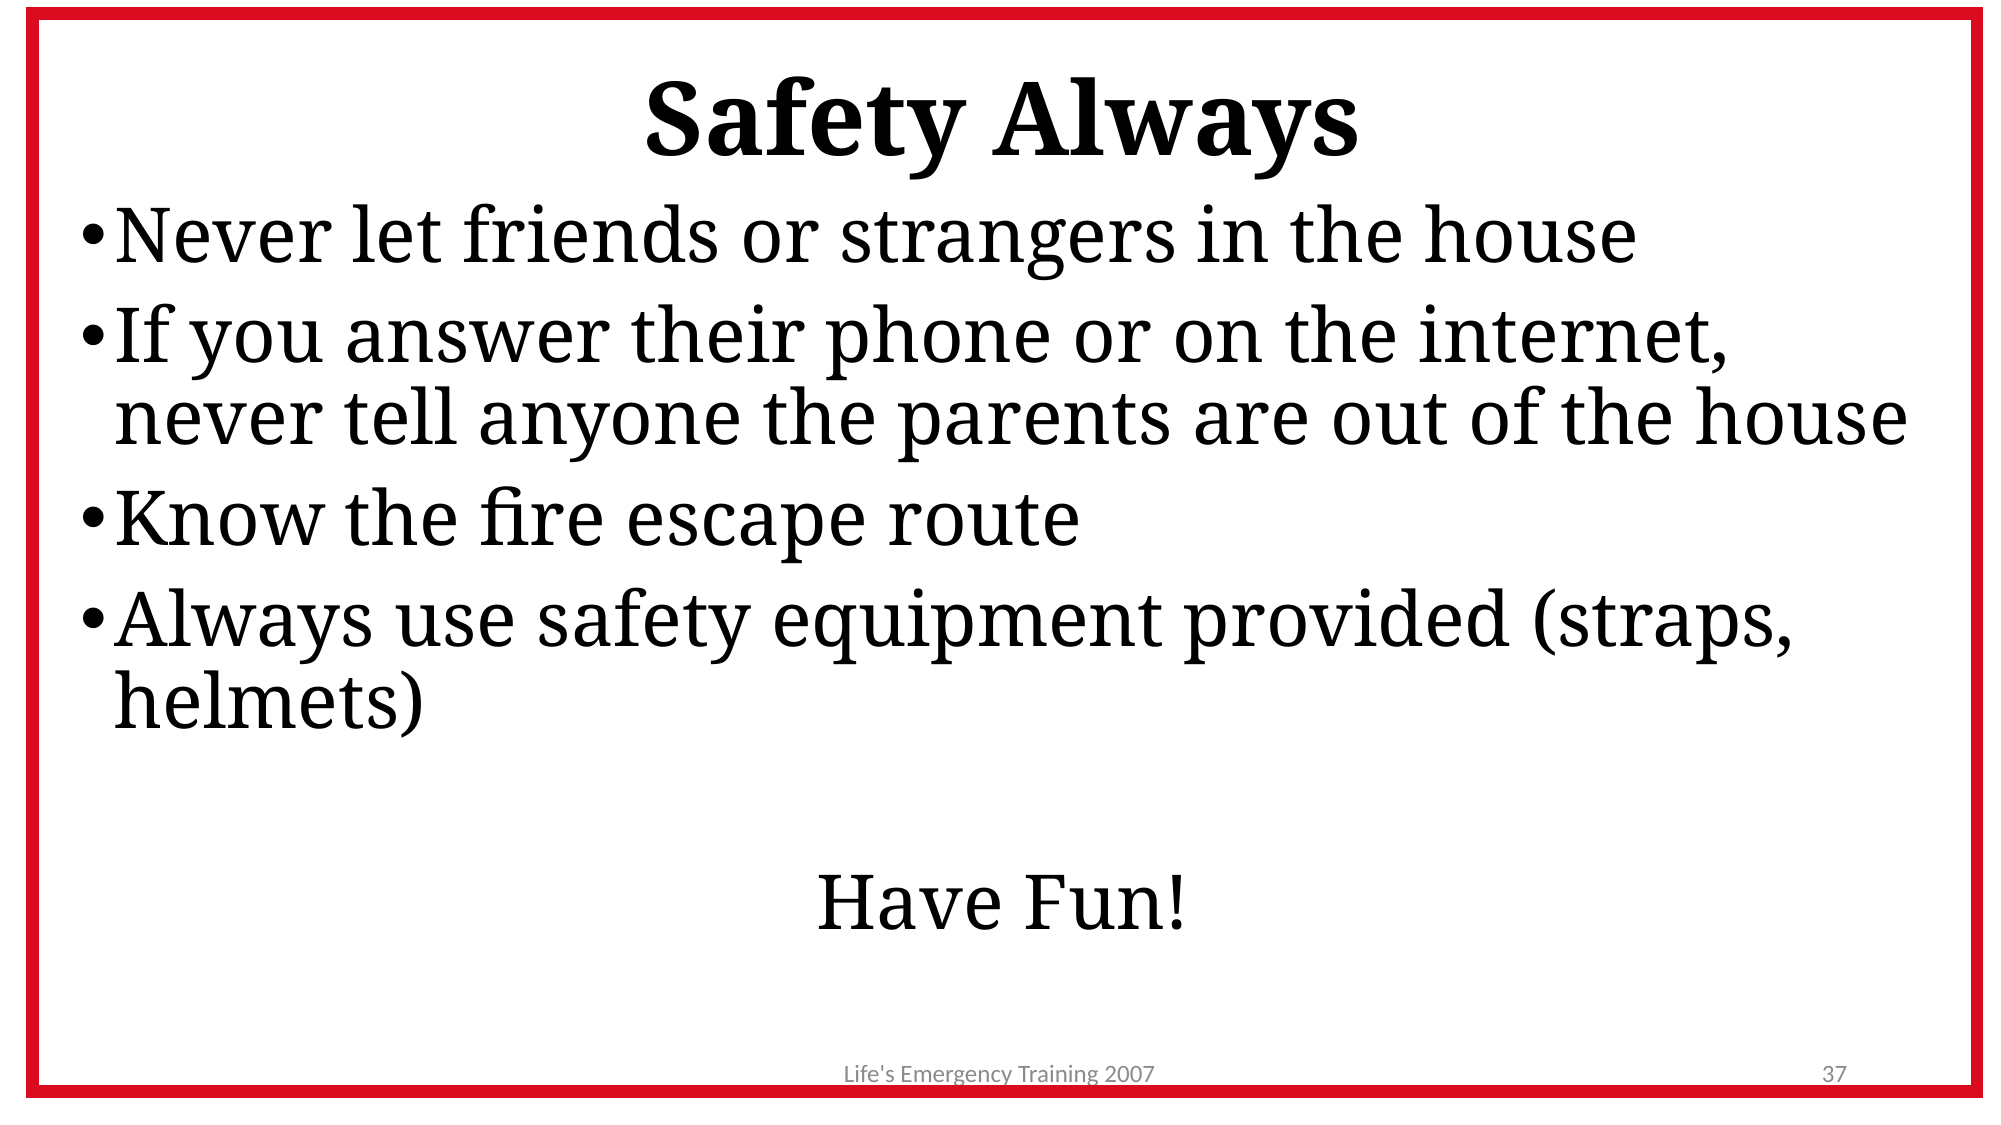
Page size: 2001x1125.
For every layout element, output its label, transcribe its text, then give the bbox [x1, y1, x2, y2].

footer Life's Emergency Training 2007 [662, 1042, 1338, 1103]
slide_number 37 [1412, 1042, 1863, 1103]
text_box [32, 13, 1978, 1092]
